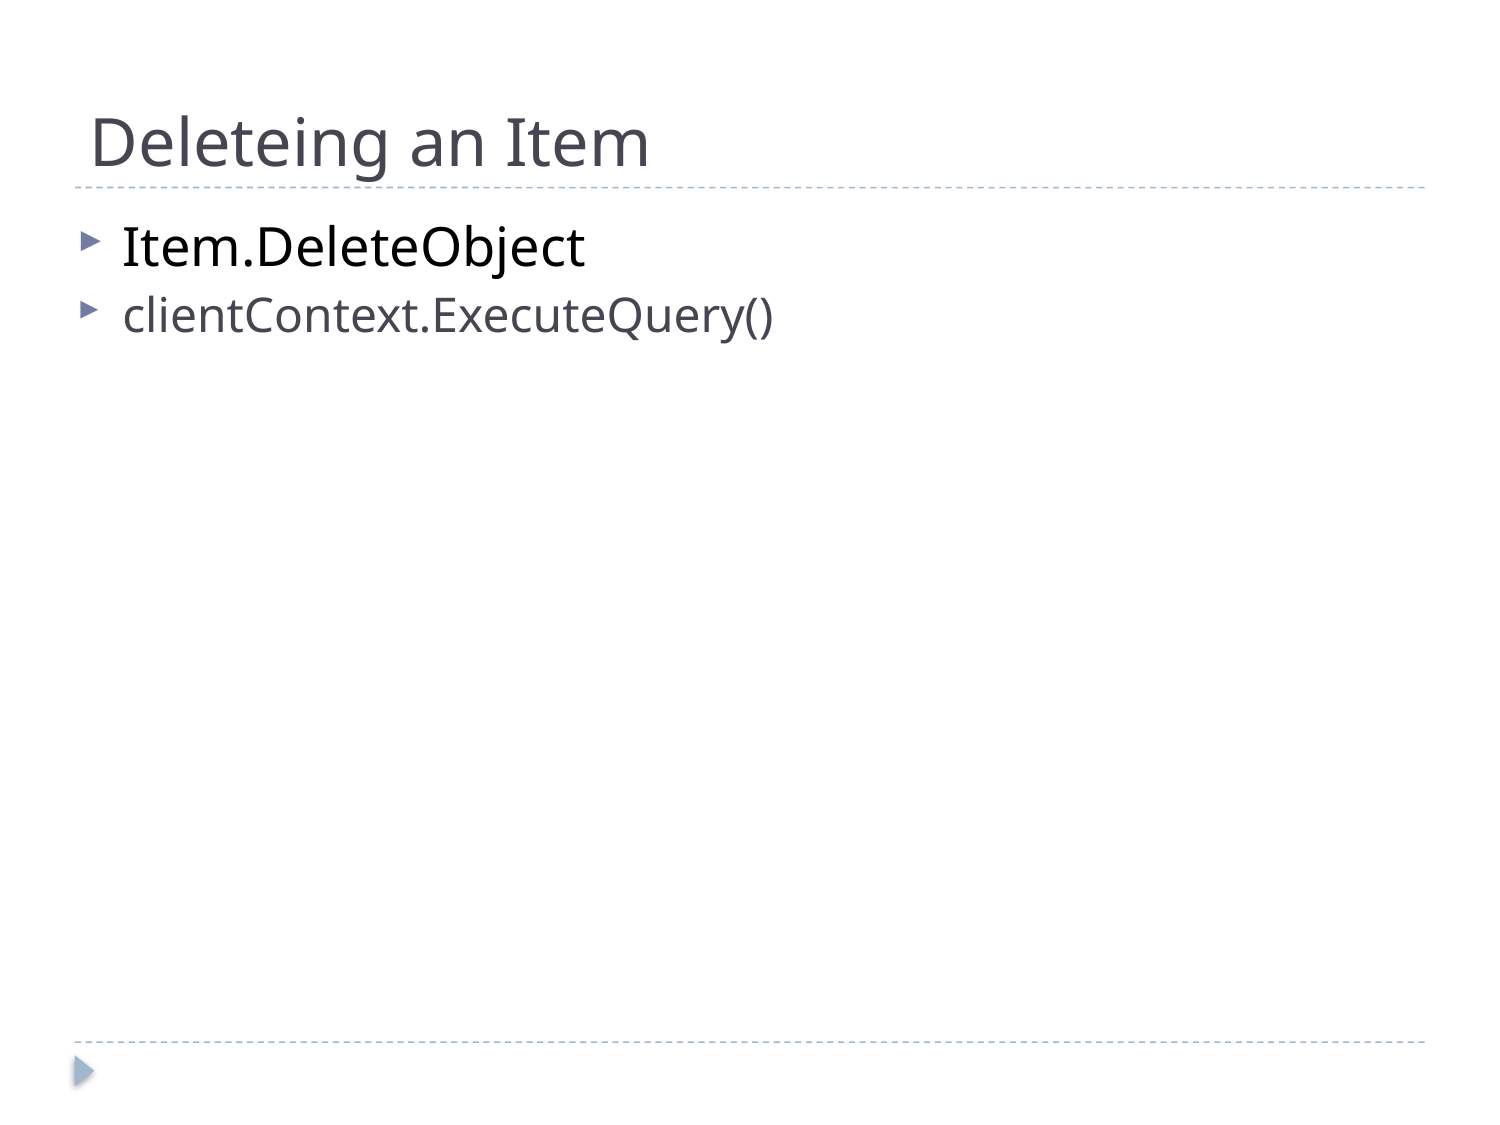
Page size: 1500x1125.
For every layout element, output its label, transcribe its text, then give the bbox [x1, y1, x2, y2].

list Item.DeleteObject clientContext.ExecuteQuery() [62, 212, 1425, 1025]
title Deleteing an Item [75, 24, 1425, 188]
